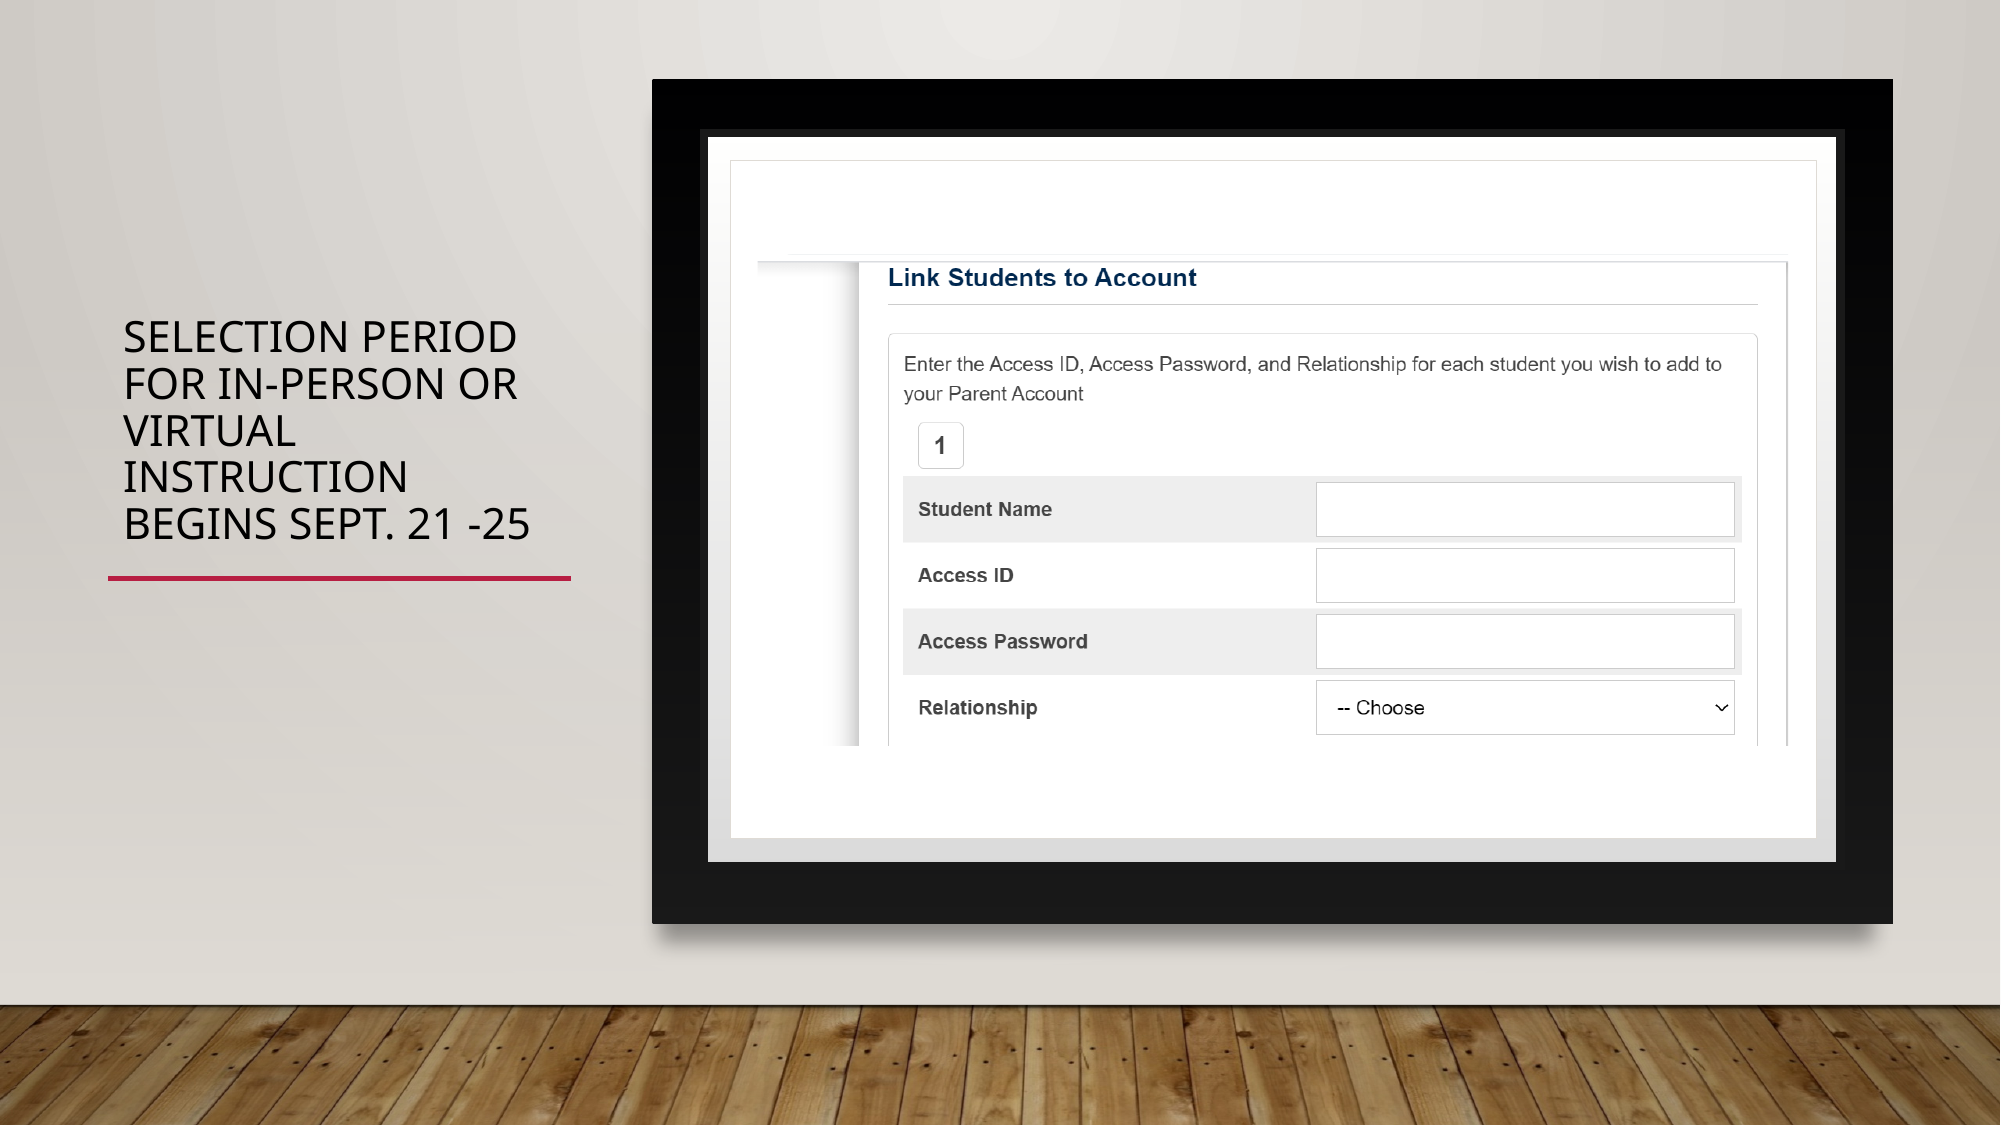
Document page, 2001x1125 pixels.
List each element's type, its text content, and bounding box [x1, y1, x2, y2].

text_box Selection period for in-person or virtual instruction begins Sept. 21 -25 [108, 241, 572, 549]
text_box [652, 78, 1894, 924]
text_box [0, 0, 2000, 330]
picture [757, 254, 1789, 747]
text_box [0, 330, 2000, 1004]
picture [0, 1006, 2000, 1125]
